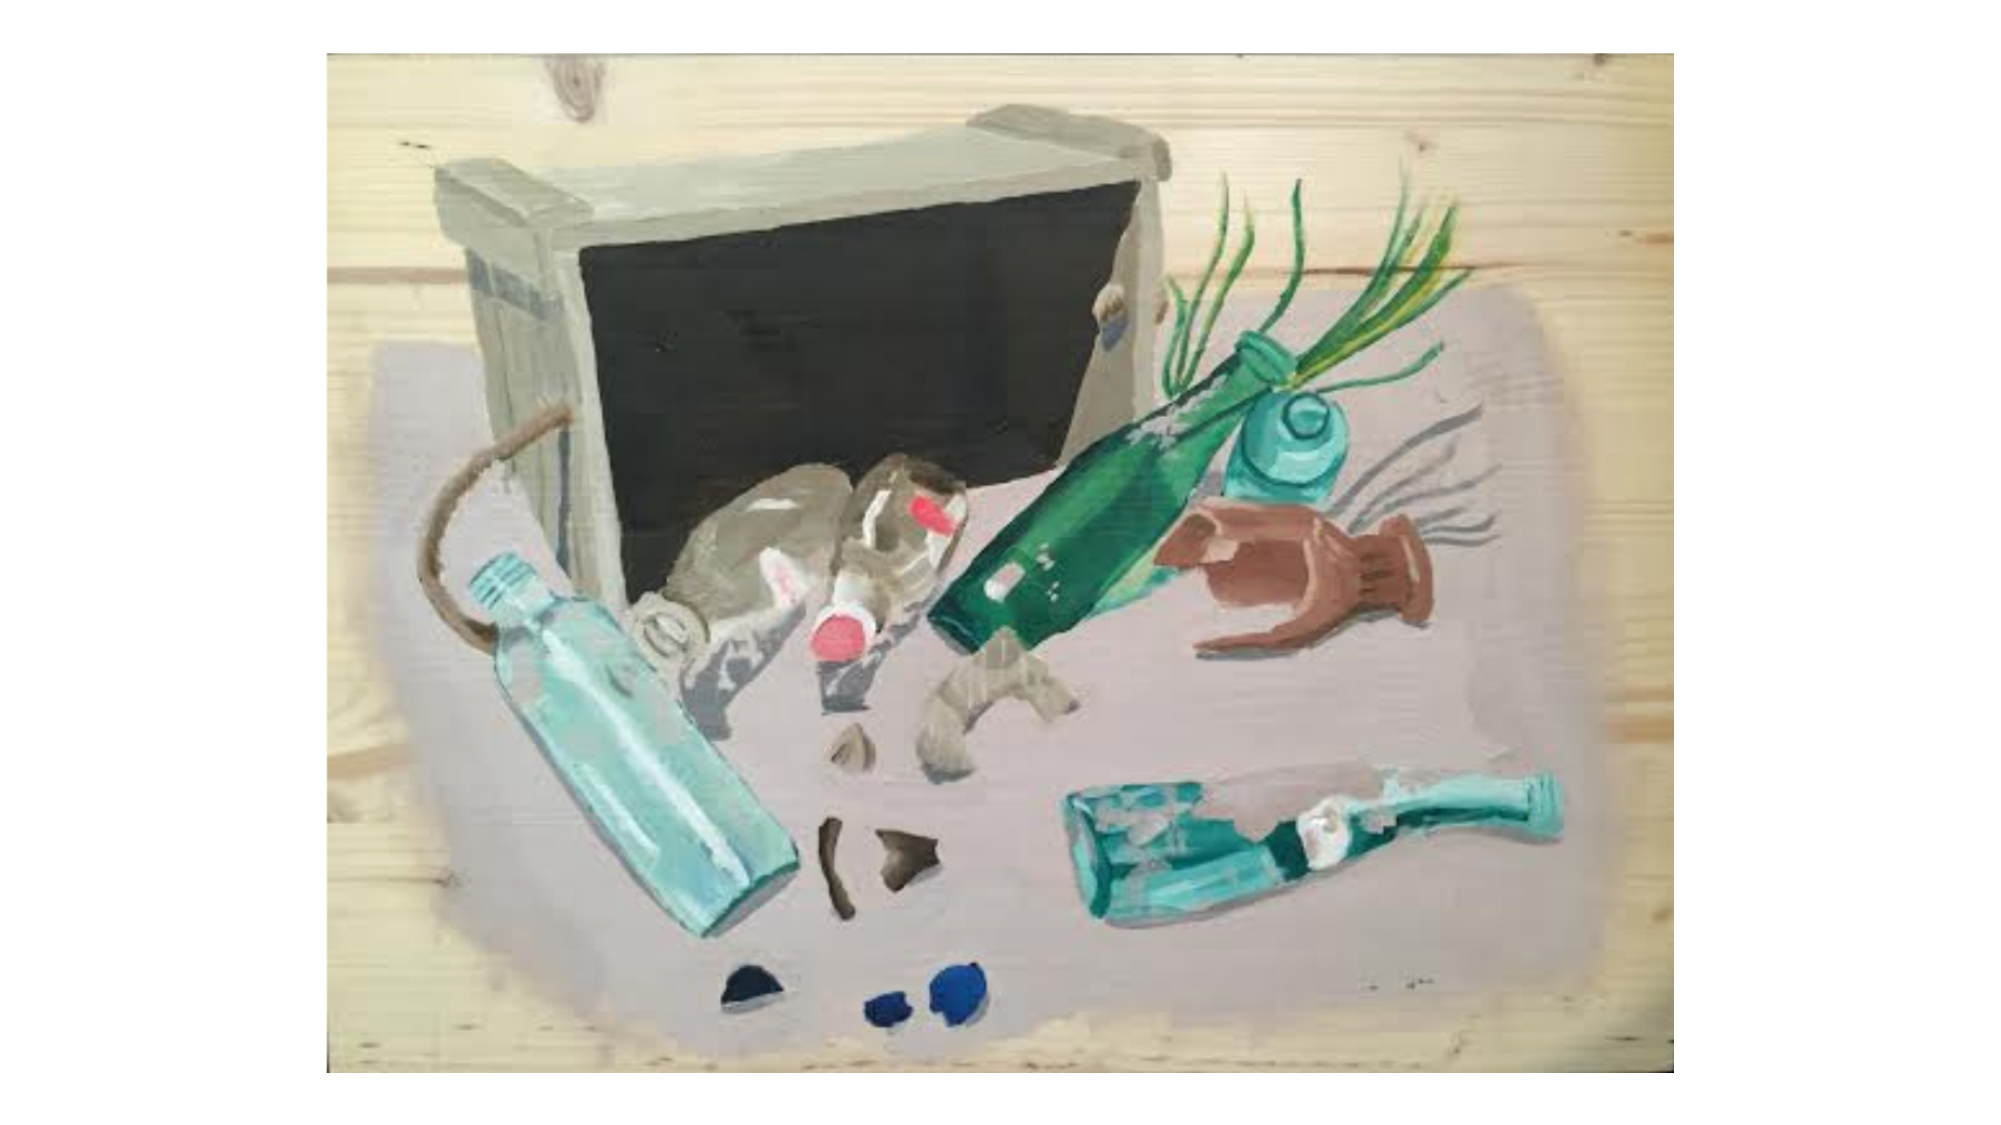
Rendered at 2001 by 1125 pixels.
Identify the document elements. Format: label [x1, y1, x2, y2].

picture [328, 0, 1674, 1125]
